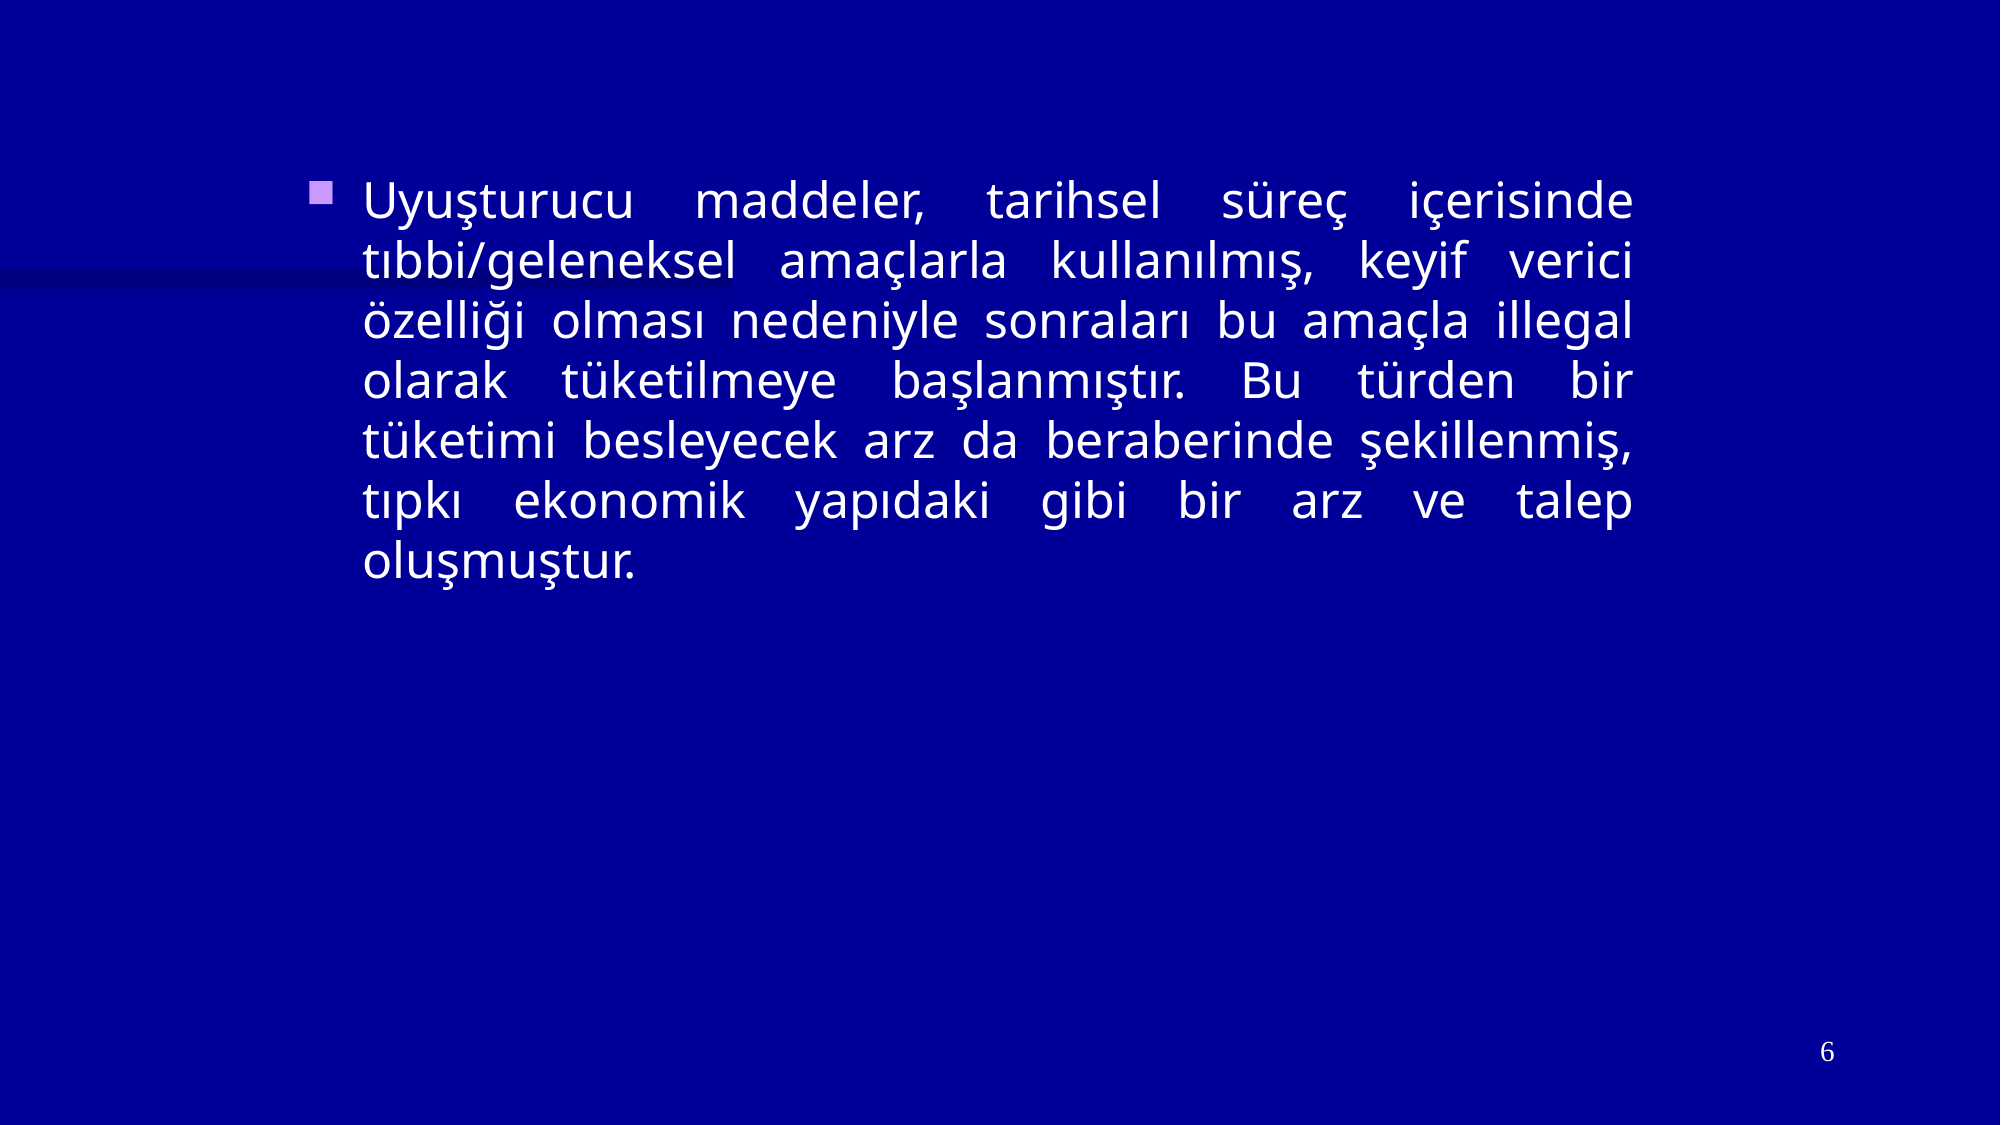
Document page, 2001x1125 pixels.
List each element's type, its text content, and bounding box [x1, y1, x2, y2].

list Uyuşturucu maddeler, tarihsel süreç içerisinde tıbbi/geleneksel amaçlarla kullanılmış, keyif verici özelliği olması nedeniyle sonraları bu amaçla illegal olarak tüketilmeye başlanmıştır. Bu türden bir tüketimi besleyecek arz da beraberinde şekillenmiş, tıpkı ekonomik yapıdaki gibi bir arz ve talep oluşmuştur. [290, 160, 1650, 587]
slide_number 6 [1433, 1024, 1851, 1101]
